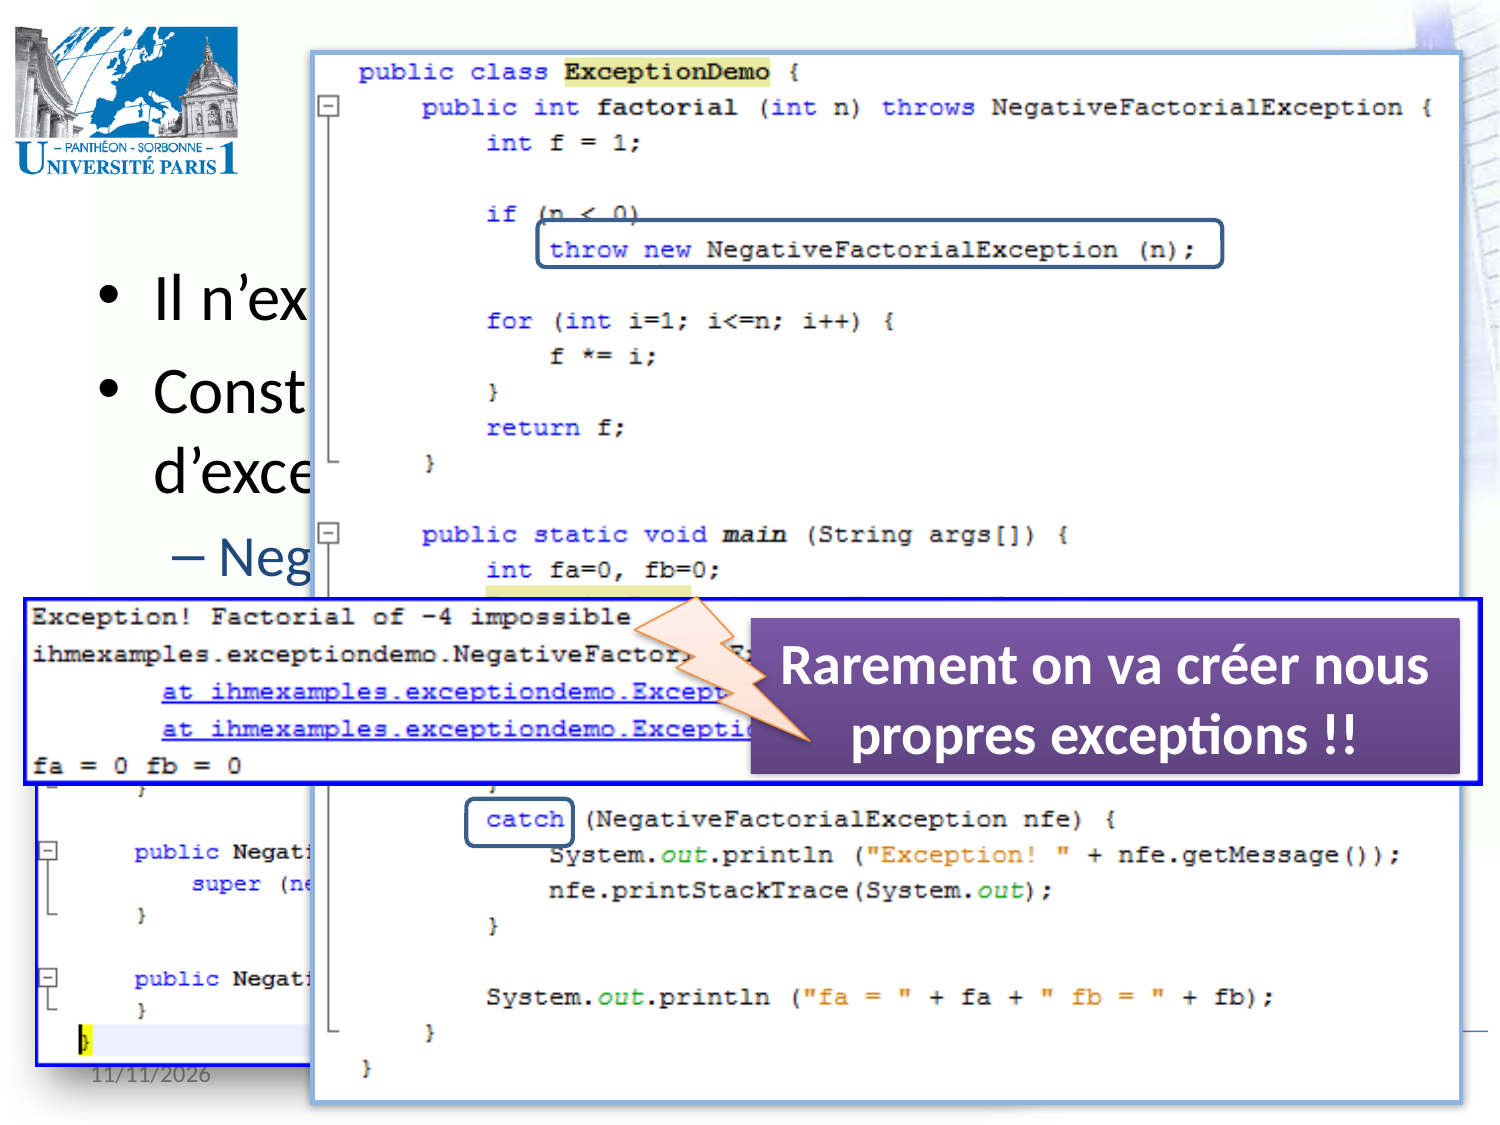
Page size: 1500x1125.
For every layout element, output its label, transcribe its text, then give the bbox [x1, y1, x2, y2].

picture [0, 0, 1500, 1125]
title Exemple [222, 0, 1425, 188]
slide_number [75, 1096, 304, 1103]
list Il n’existe pas de factoriel d’un nombre négatif Construction d’une nouvelle classe d’exception pour le cas de factoriel négatif NegativeFactorialException Les classes calculant un factoriel peuvent lancer cette exception Les programmes utilisant ces classes peuvent capturer cette exception [82, 246, 303, 596]
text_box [637, 594, 1460, 776]
